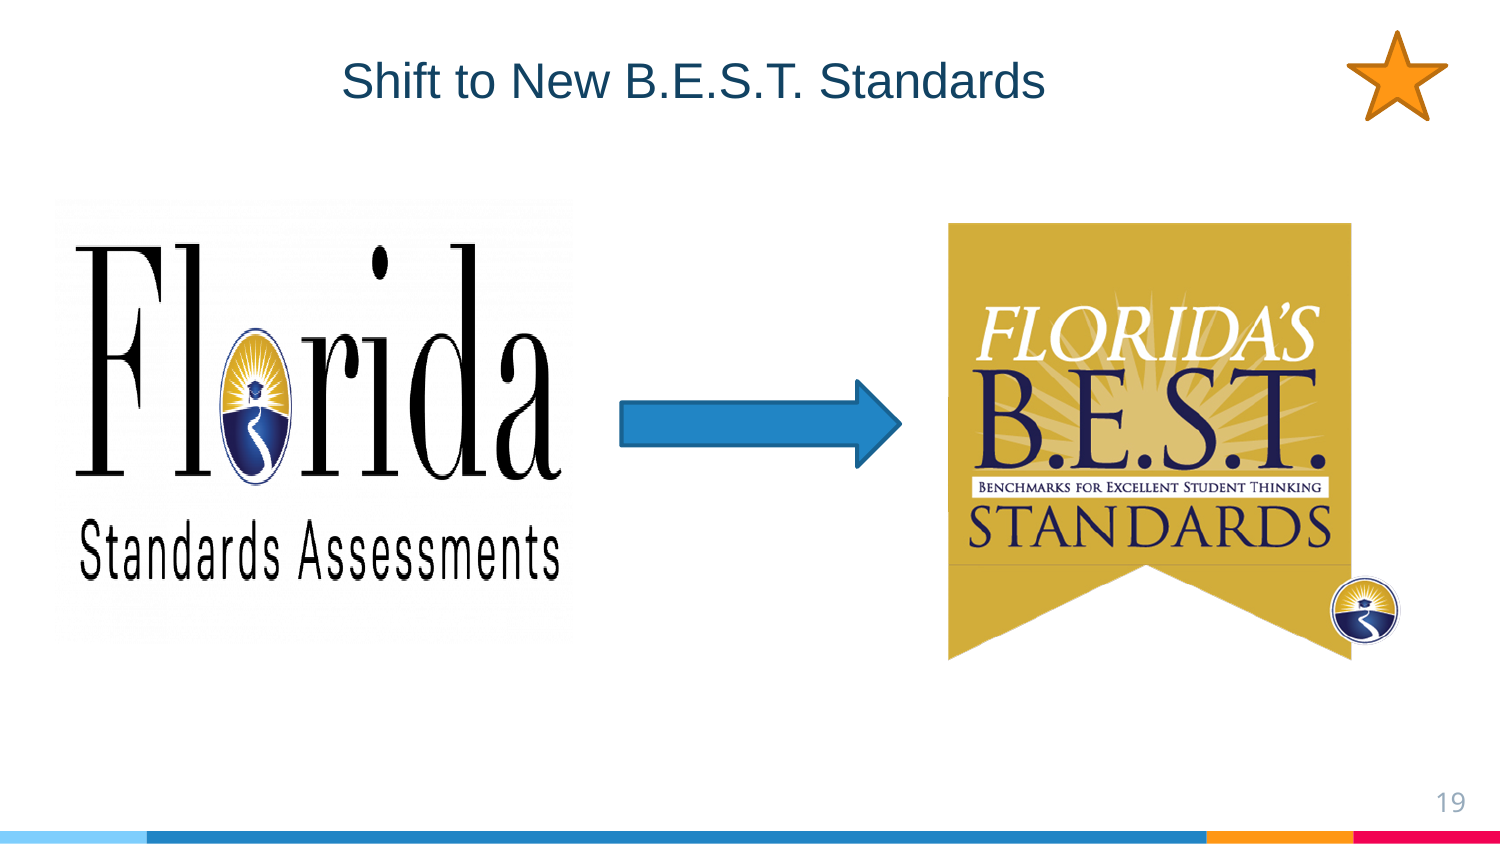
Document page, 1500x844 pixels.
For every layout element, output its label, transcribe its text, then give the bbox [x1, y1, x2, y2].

slide_number 19 [1391, 770, 1482, 822]
picture [55, 199, 573, 645]
text_box Shift to New B.E.S.T. Standards [273, 41, 1115, 116]
text_box [619, 379, 903, 469]
picture [927, 222, 1419, 688]
text_box [1346, 30, 1449, 122]
